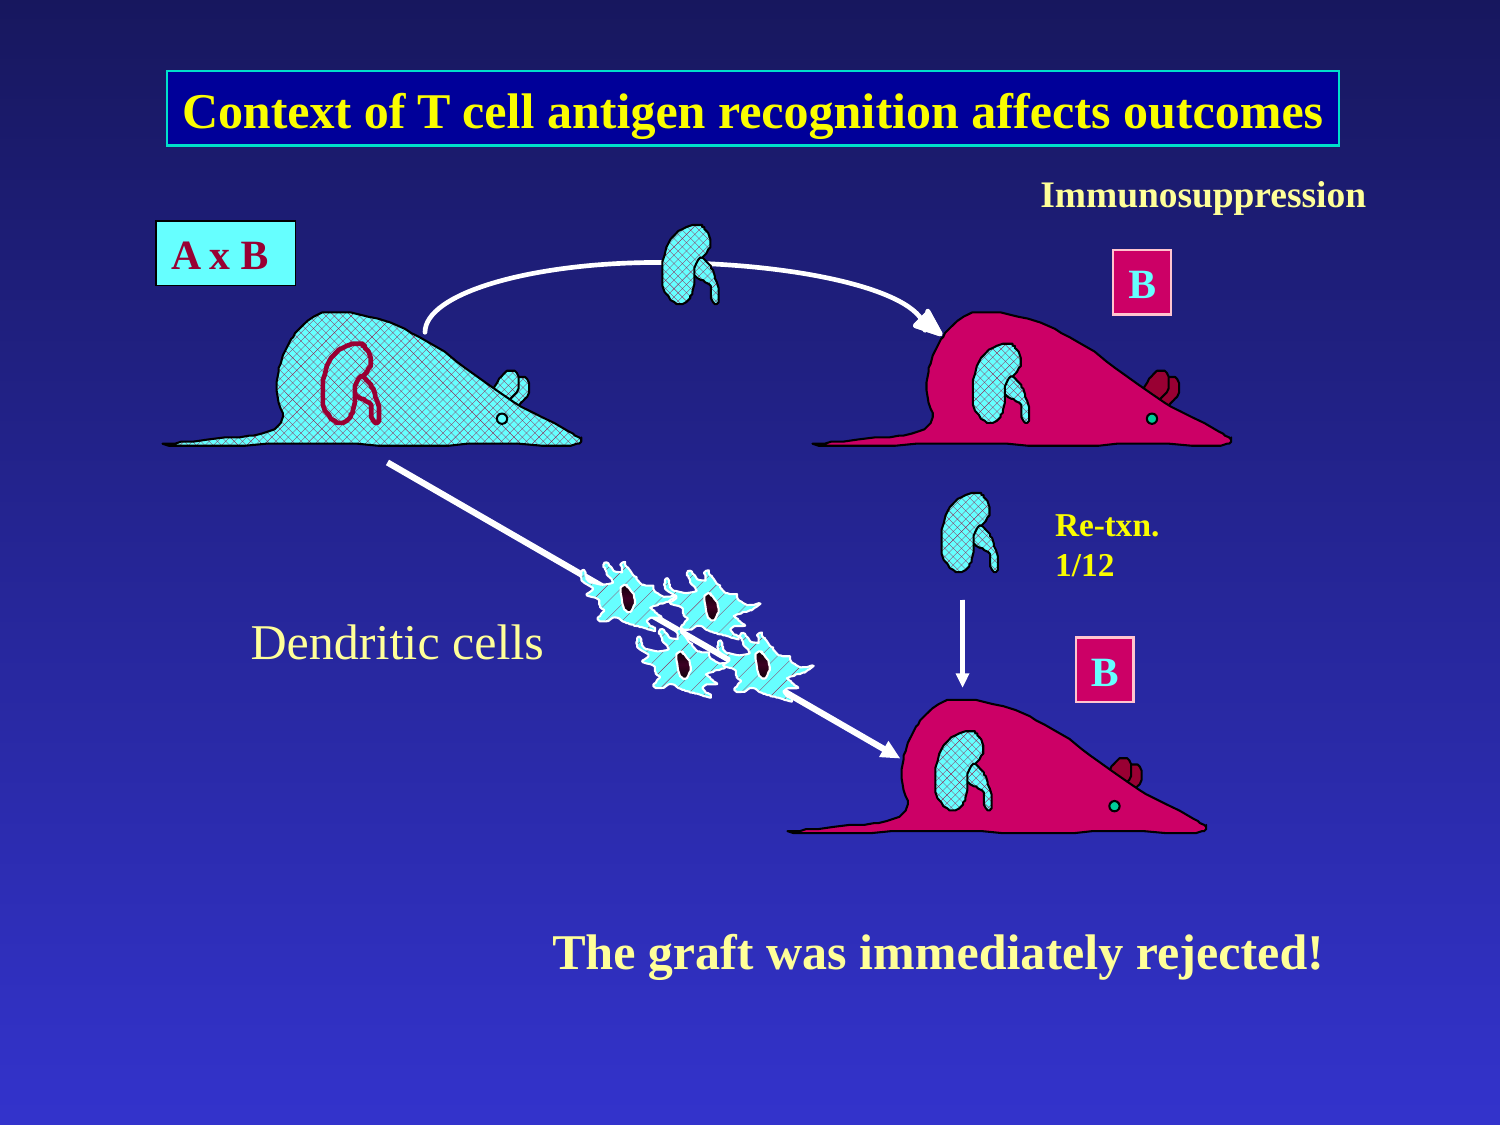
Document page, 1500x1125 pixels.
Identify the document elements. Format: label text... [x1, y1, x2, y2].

text_box Re-txn. 1/12 [1040, 495, 1188, 591]
text_box [968, 764, 992, 811]
text_box A x B [156, 220, 296, 286]
text_box [636, 628, 726, 698]
text_box [717, 632, 814, 702]
text_box [1129, 764, 1142, 787]
text_box [1161, 377, 1180, 405]
text_box [935, 731, 984, 811]
text_box [162, 312, 582, 446]
text_box [974, 525, 998, 573]
text_box [784, 691, 901, 759]
text_box [1144, 370, 1169, 399]
text_box [580, 561, 676, 632]
text_box [676, 651, 691, 679]
text_box [494, 370, 519, 399]
text_box B [1075, 637, 1134, 702]
text_box [1005, 376, 1030, 423]
text_box Dendritic cells [235, 602, 560, 678]
text_box [787, 699, 1207, 834]
text_box Context of T cell antigen recognition affects outcomes [167, 71, 1339, 146]
text_box B [1113, 249, 1172, 315]
text_box Immunosuppression [1025, 162, 1382, 222]
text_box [322, 343, 380, 424]
text_box [620, 584, 636, 613]
text_box [972, 343, 1021, 423]
text_box [941, 492, 990, 573]
text_box [664, 570, 761, 640]
text_box [1109, 800, 1120, 812]
text_box [956, 599, 969, 688]
text_box [755, 651, 770, 679]
text_box [496, 413, 508, 424]
text_box [425, 262, 660, 333]
text_box [657, 264, 925, 331]
text_box [704, 593, 719, 621]
text_box [812, 312, 1232, 446]
text_box The graft was immediately rejected! [537, 912, 1340, 988]
text_box [1146, 413, 1158, 424]
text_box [662, 224, 720, 305]
text_box [915, 311, 941, 335]
text_box [511, 377, 530, 405]
text_box [1110, 758, 1132, 782]
